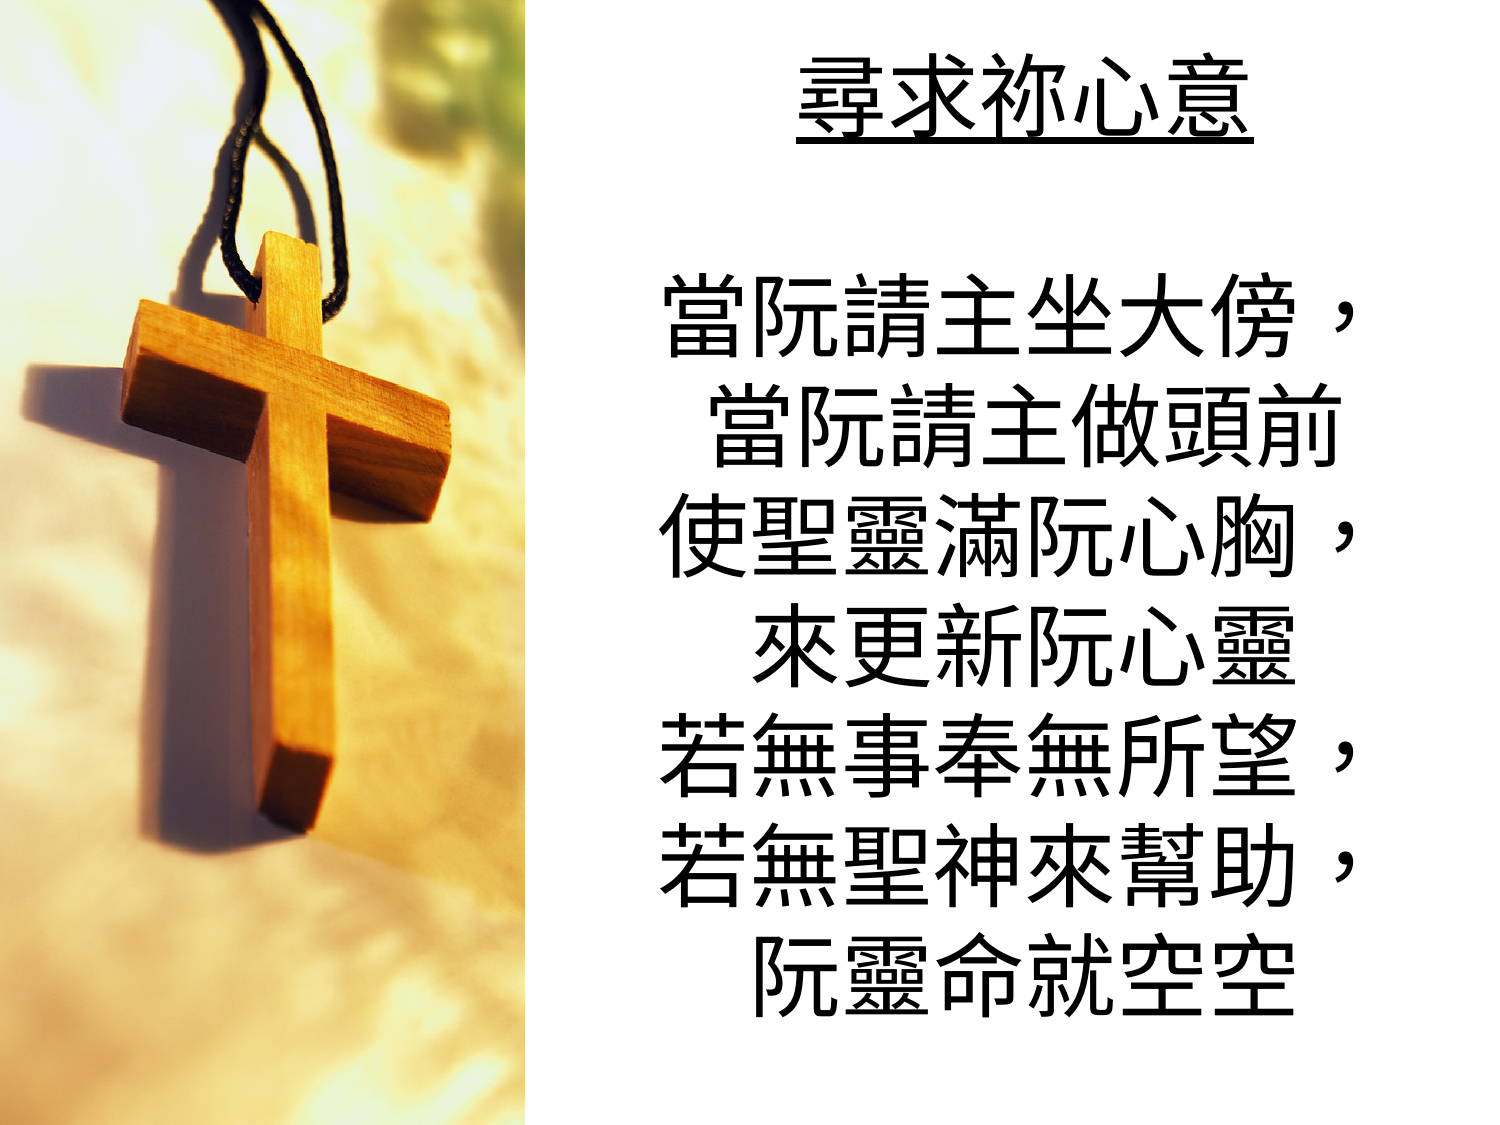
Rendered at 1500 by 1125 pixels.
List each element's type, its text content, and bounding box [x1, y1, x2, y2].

title 尋求祢心意 當阮請主坐大傍，當阮請主做頭前 使聖靈滿阮心胸，來更新阮心靈 若無事奉無所望，若無聖神來幫助，阮靈命就空空 [600, 525, 1450, 763]
picture [0, 0, 526, 1125]
